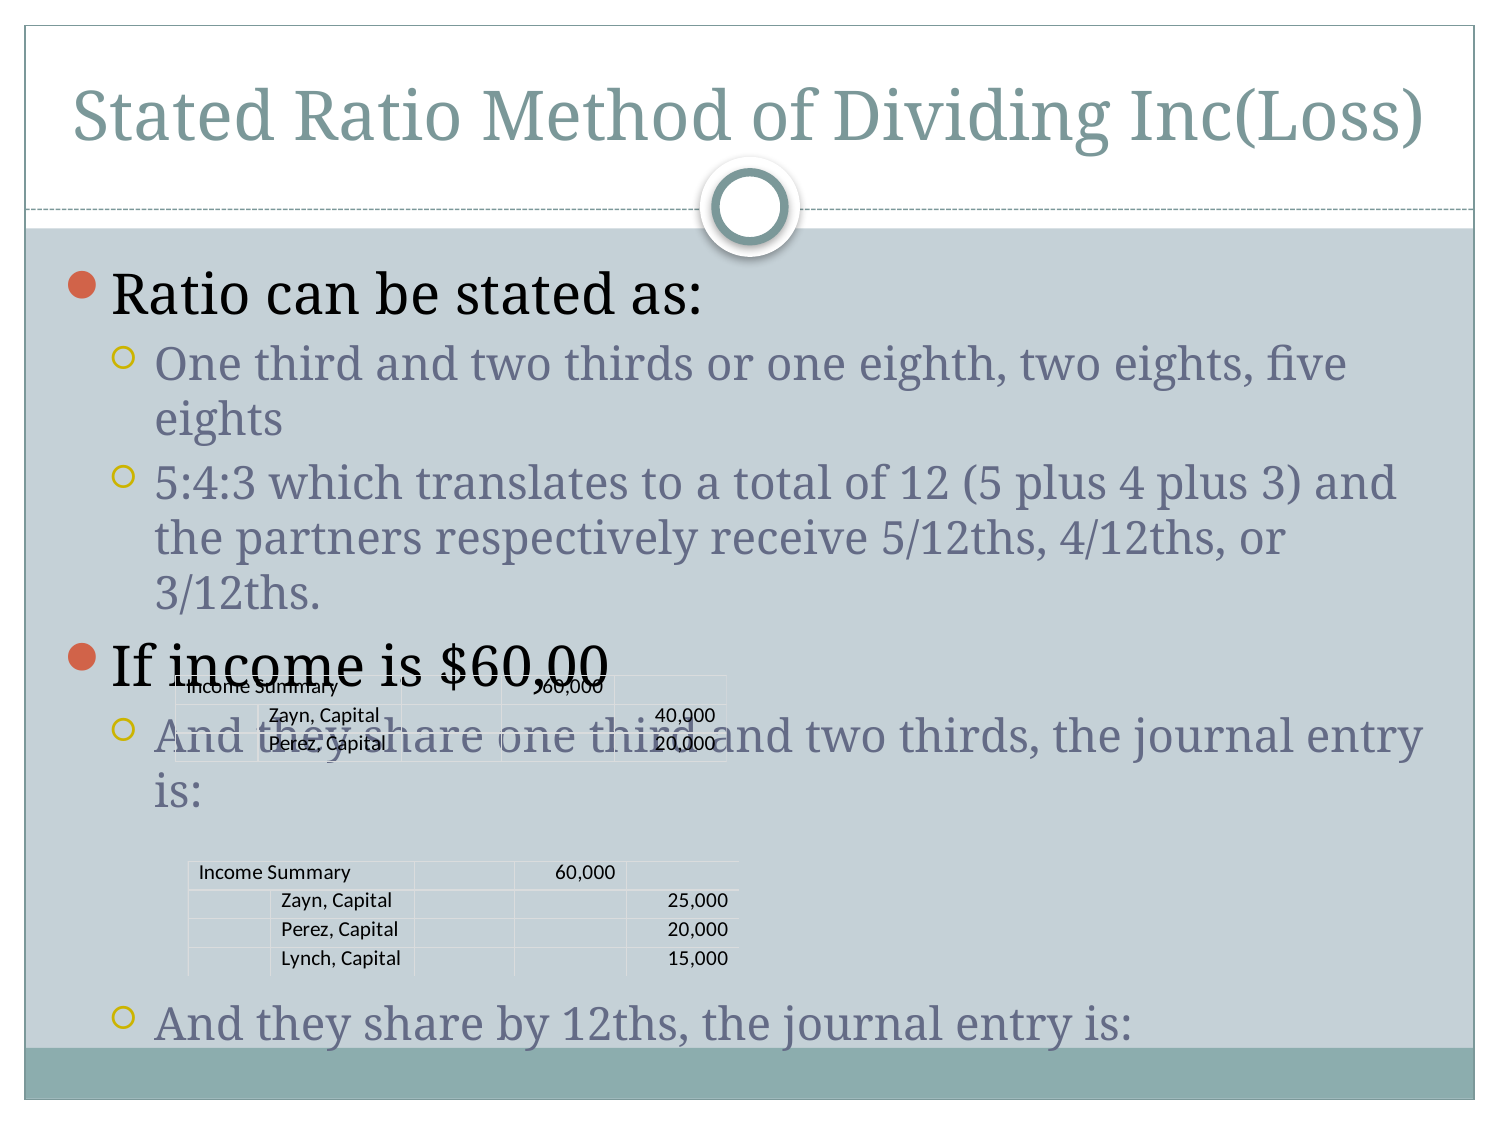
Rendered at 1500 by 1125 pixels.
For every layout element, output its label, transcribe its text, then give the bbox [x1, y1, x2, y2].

picture [174, 674, 728, 763]
picture [187, 860, 741, 978]
list Ratio can be stated as: One third and two thirds or one eighth, two eights, five eights 5:4:3 which translates to a total of 12 (5 plus 4 plus 3) and the partners respectively receive 5/12ths, 4/12ths, or 3/12ths. If income is $60,00 And they share one third and two thirds, the journal entry is: And they share by 12ths, the journal entry is: [49, 250, 1445, 1001]
title Stated Ratio Method of Dividing Inc(Loss) [49, 37, 1450, 162]
